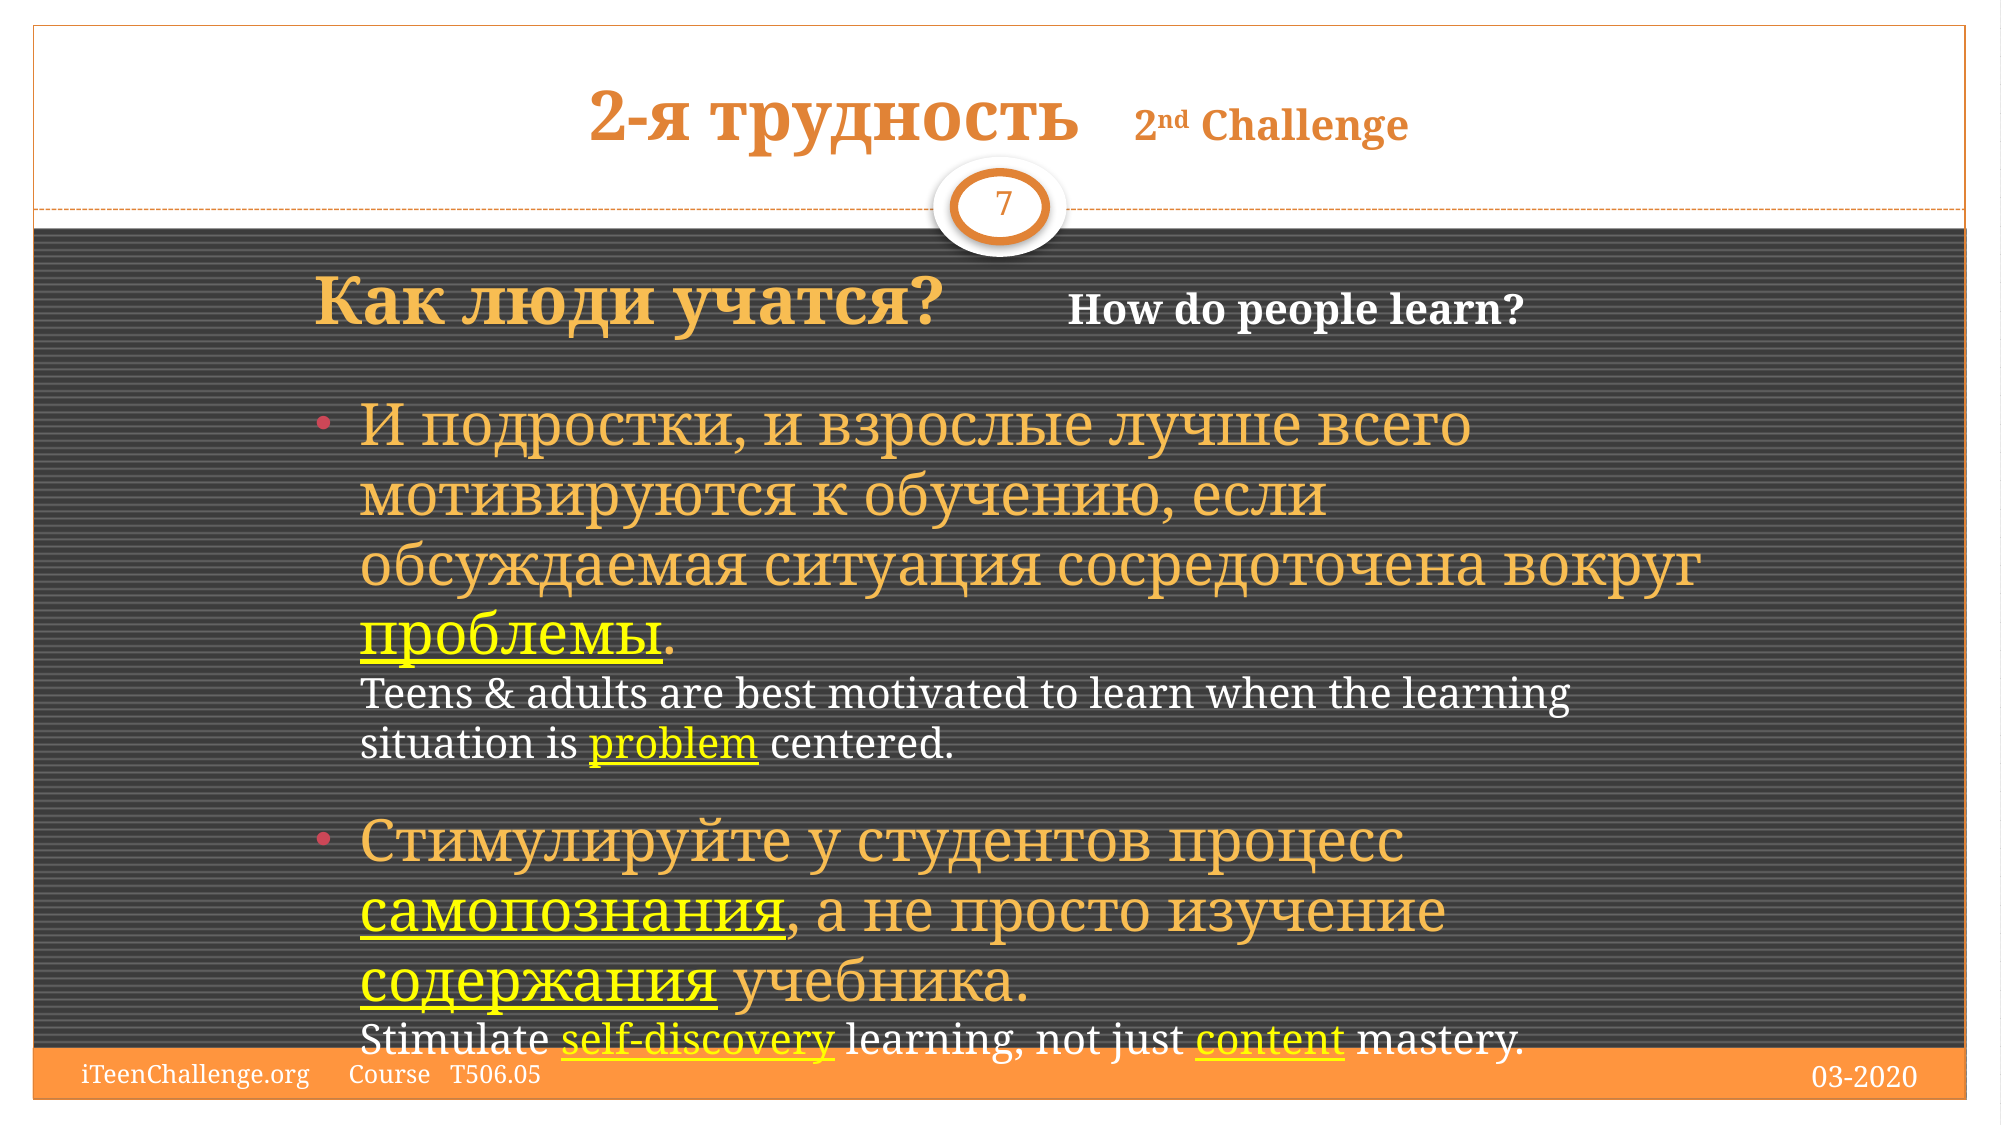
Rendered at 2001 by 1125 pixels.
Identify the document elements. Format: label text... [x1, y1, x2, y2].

list Как люди учатся? How do people learn? И подростки, и взрослые лучше всего мотивируются к обучению, если обсуждаемая ситуация сосредоточена вокруг проблемы. Teens & adults are best motivated to learn when the learning situation is problem centered. Стимулируйте у студентов процесс самопознания, а не просто изучение содержания учебника. Stimulate self-discovery learning, not just content mastery. [300, 250, 1738, 1075]
slide_number 03-2020 [1266, 1050, 1933, 1111]
footer iTeenChallenge.org Course T506.05 [66, 1051, 850, 1112]
slide_number 7 [953, 168, 1054, 241]
title 2-я трудность 2nd Challenge [66, 37, 1933, 162]
